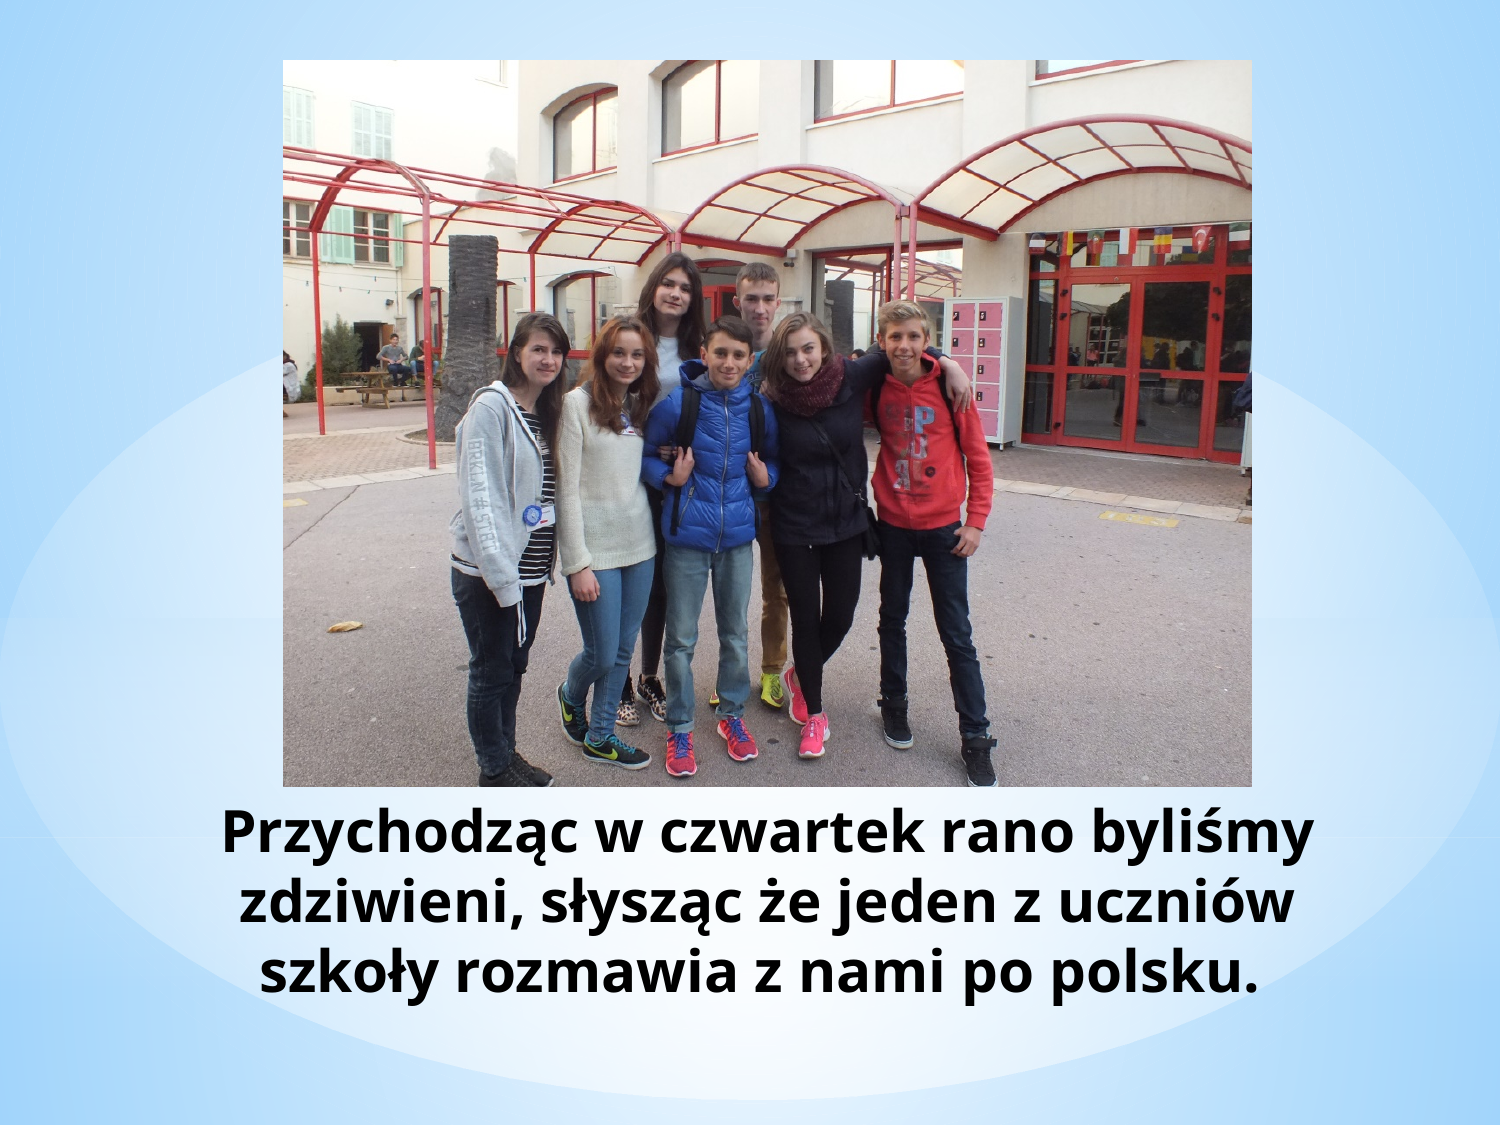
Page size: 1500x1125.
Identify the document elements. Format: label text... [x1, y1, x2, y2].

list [283, 60, 1253, 788]
title Przychodząc w czwartek rano byliśmy zdziwieni, słysząc że jeden z uczniów szkoły rozmawia z nami po polsku. [147, 786, 1388, 975]
